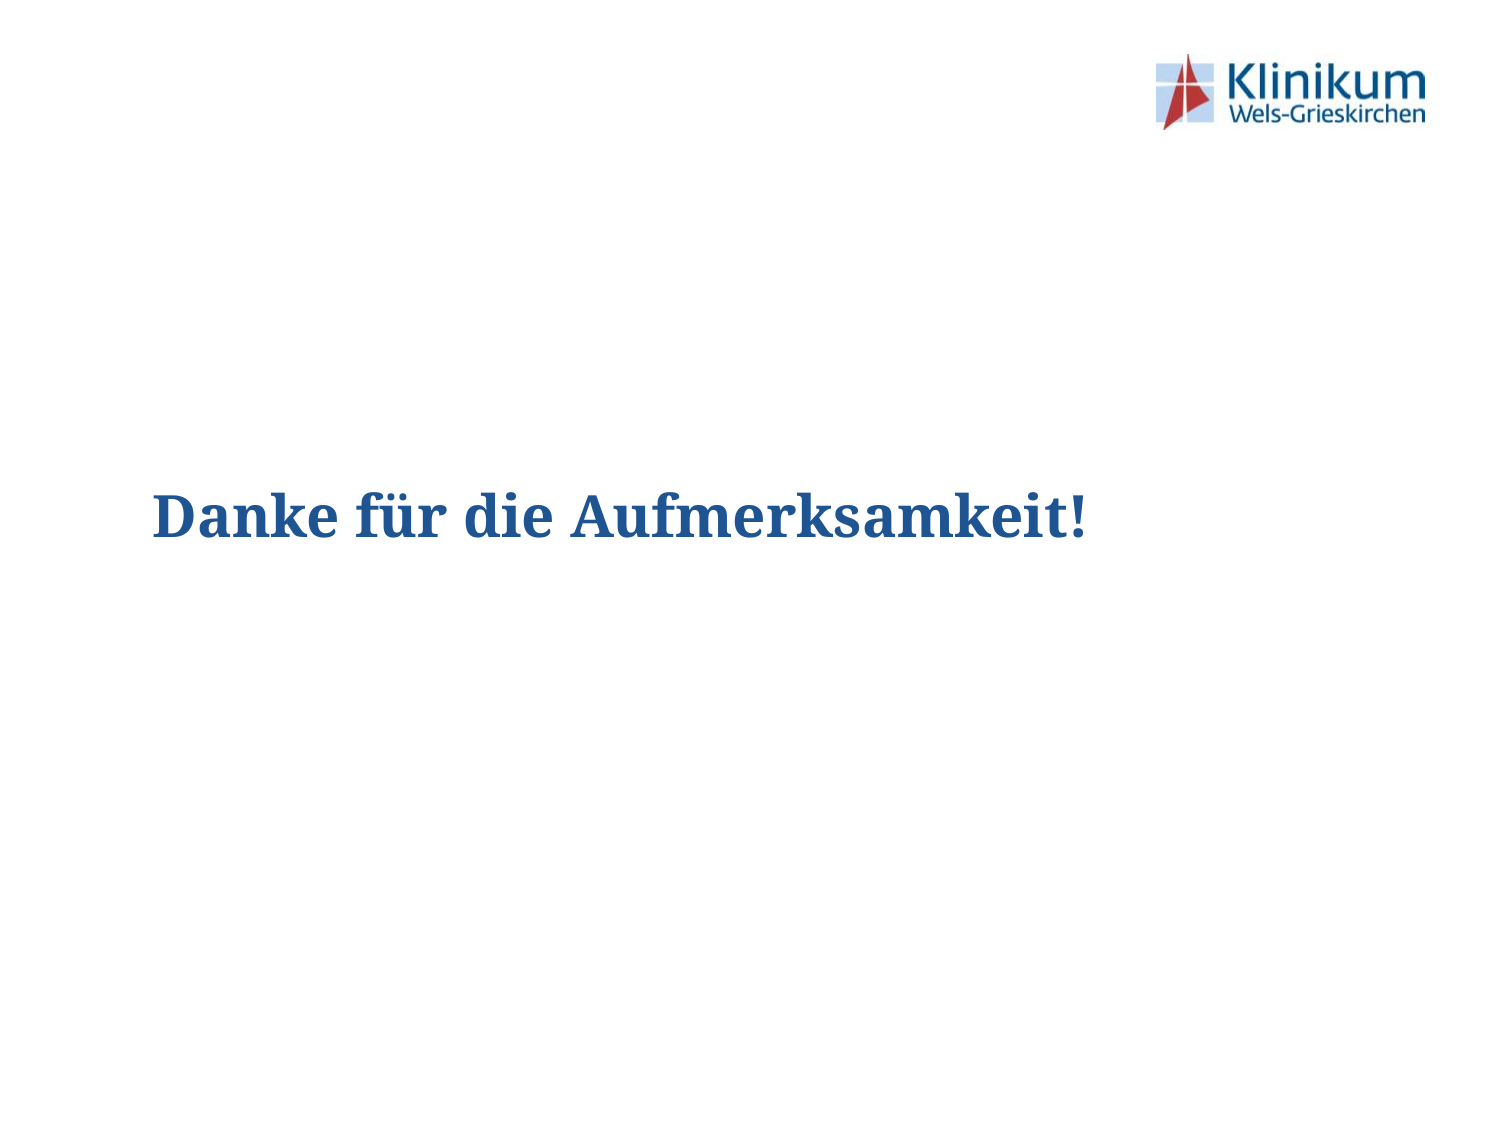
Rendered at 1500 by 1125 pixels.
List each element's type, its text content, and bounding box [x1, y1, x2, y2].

title Danke für die Aufmerksamkeit! [137, 471, 1383, 655]
picture [1156, 54, 1425, 130]
